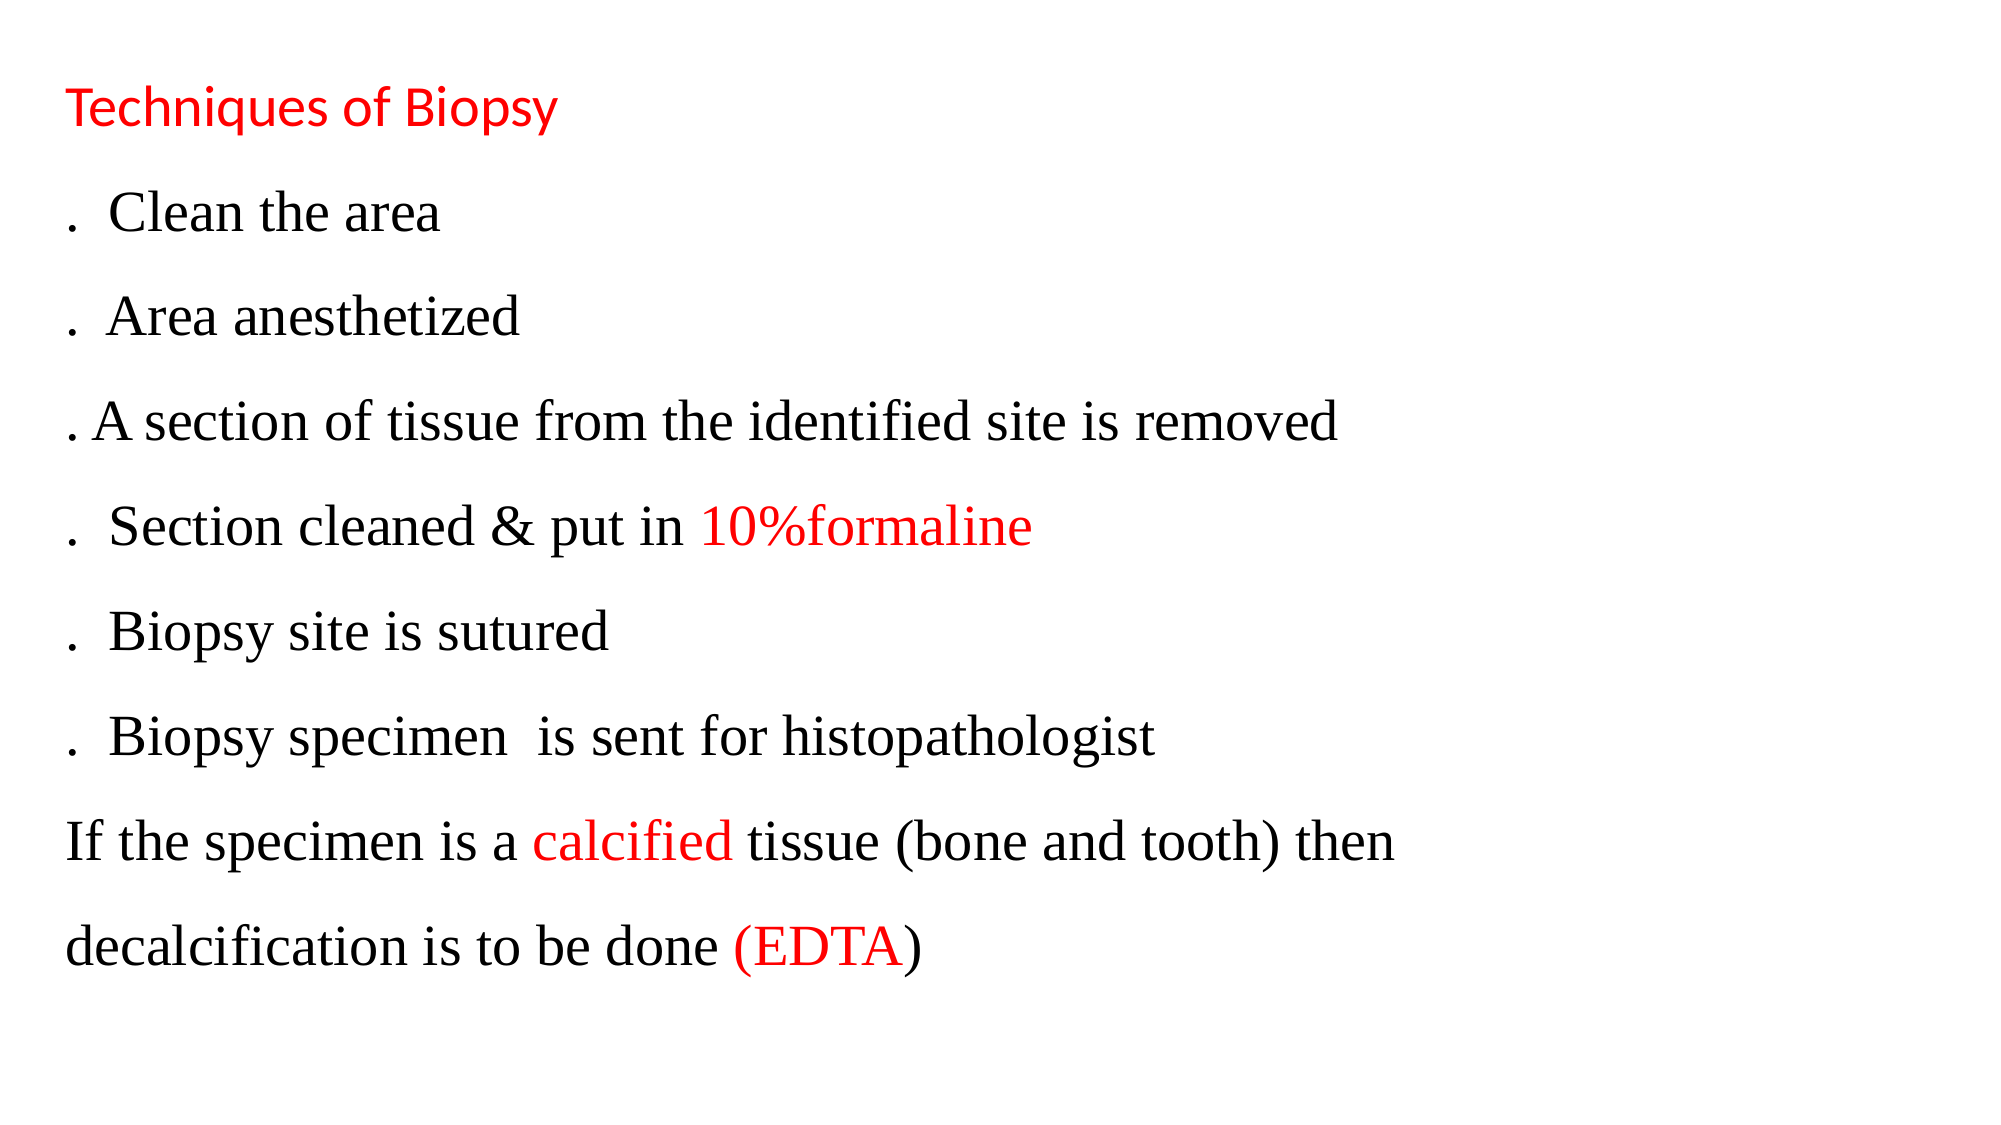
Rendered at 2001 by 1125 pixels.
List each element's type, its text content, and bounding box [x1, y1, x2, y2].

text_box Techniques of Biopsy . Clean the area . Area anesthetized . A section of tissue from the identified site is removed . Section cleaned & put in 10%formaline . Biopsy site is sutured . Biopsy specimen is sent for histopathologist If the specimen is a calcified tissue (bone and tooth) then decalcification is to be done (EDTA) [50, 25, 1491, 1125]
